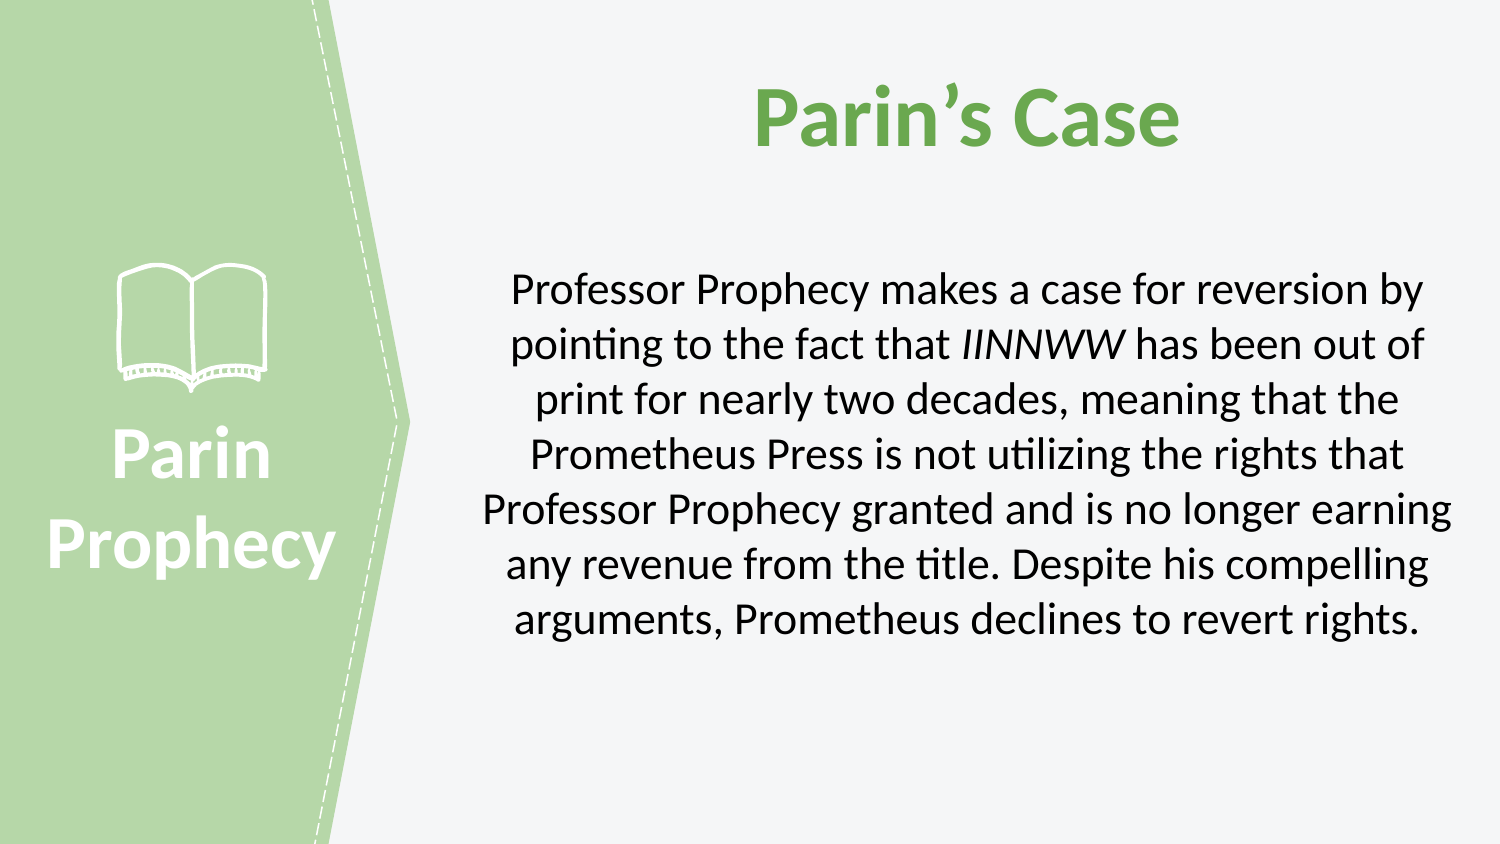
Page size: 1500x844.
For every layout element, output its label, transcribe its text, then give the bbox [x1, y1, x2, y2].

text_box Professor Prophecy makes a case for reversion by pointing to the fact that IINNWW has been out of print for nearly two decades, meaning that the Prometheus Press is not utilizing the rights that Professor Prophecy granted and is no longer earning any revenue from the title. Despite his compelling arguments, Prometheus declines to revert rights. [459, 243, 1476, 720]
text_box Parin’s Case [435, 26, 1500, 179]
text_box [116, 262, 268, 393]
text_box Parin Prophecy [0, 364, 384, 599]
